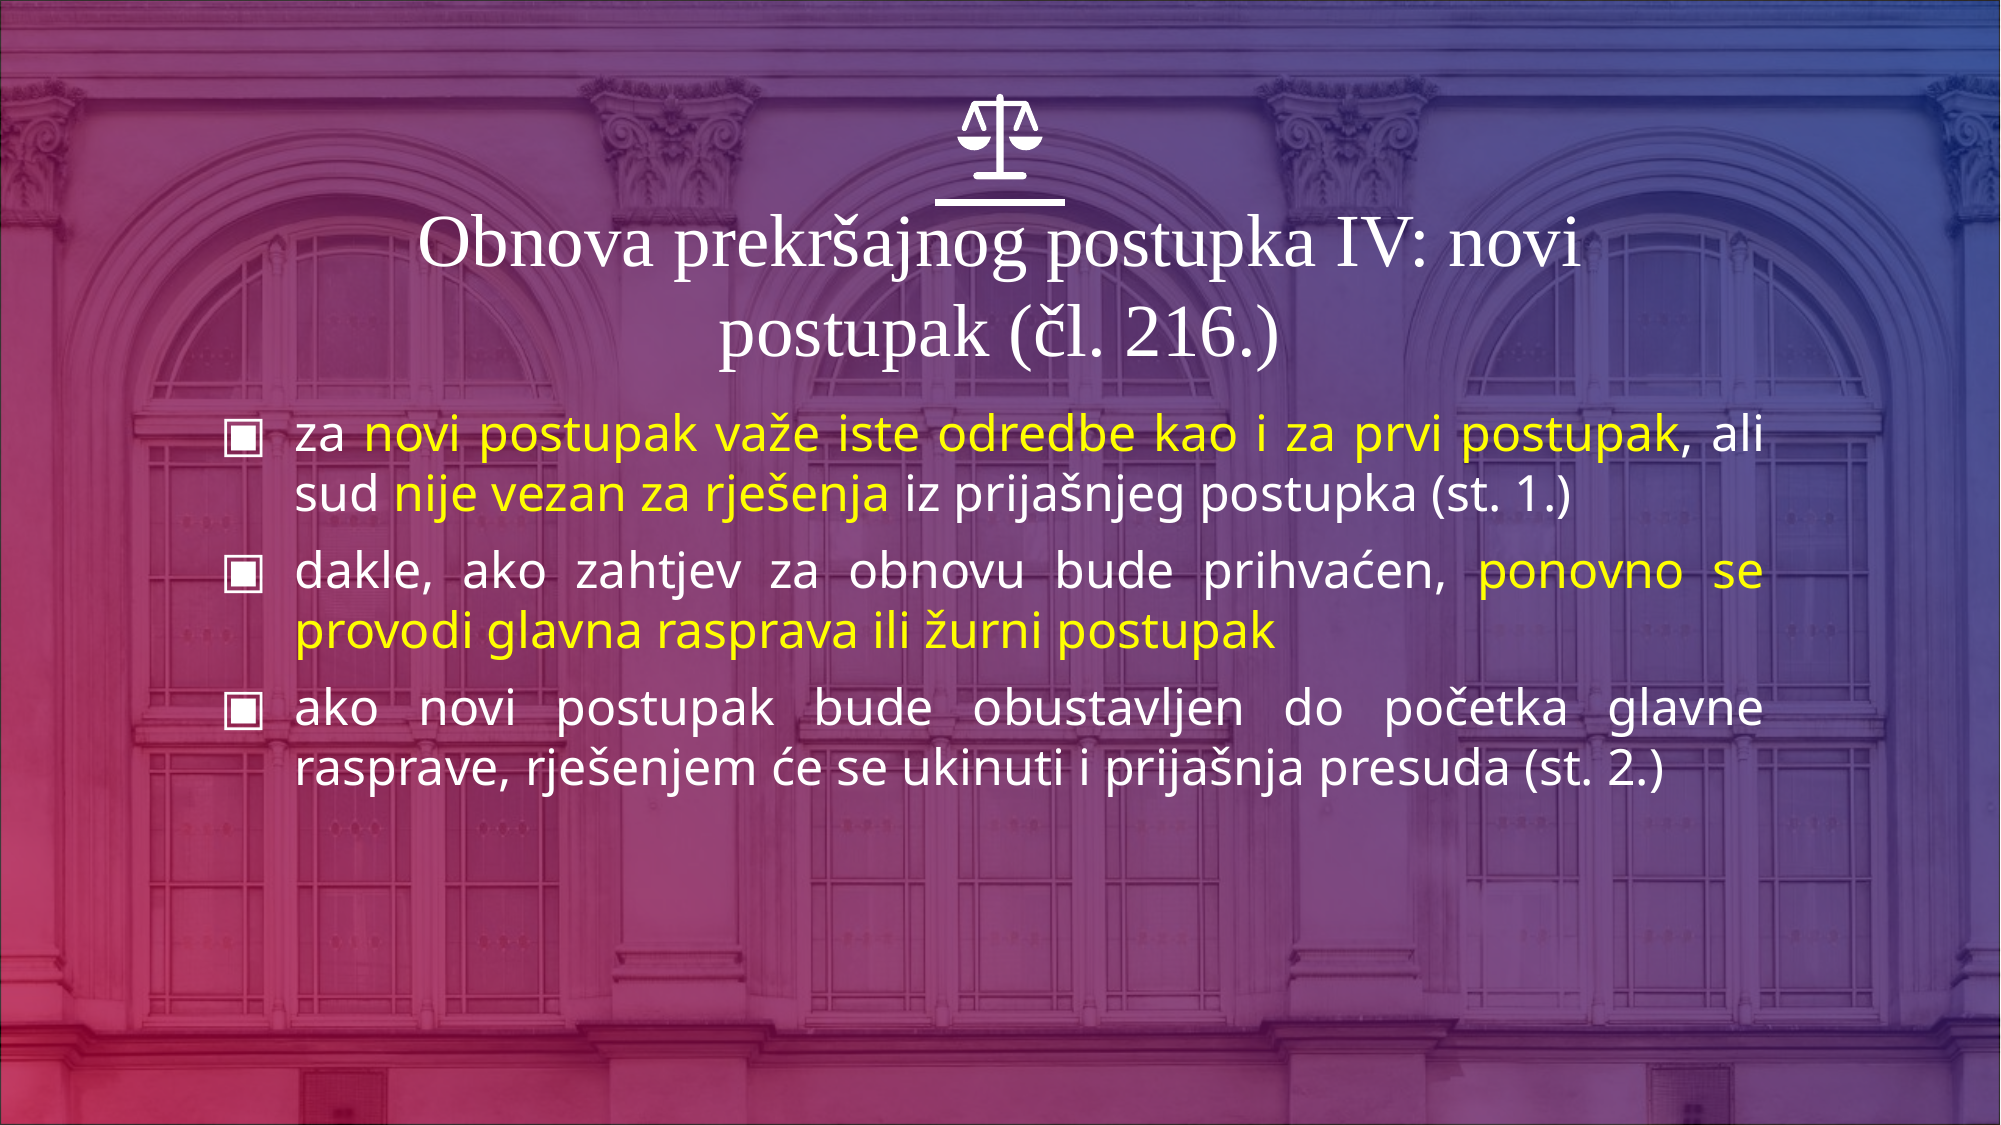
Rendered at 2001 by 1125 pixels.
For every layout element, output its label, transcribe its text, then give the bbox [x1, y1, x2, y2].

picture [0, 0, 2001, 1125]
title Obnova prekršajnog postupka IV: novi postupak (čl. 216.) [292, 213, 1708, 386]
list za novi postupak važe iste odredbe kao i za prvi postupak, ali sud nije vezan za rješenja iz prijašnjeg postupka (st. 1.) dakle, ako zahtjev za obnovu bude prihvaćen, ponovno se provodi glavna rasprava ili žurni postupak ako novi postupak bude obustavljen do početka glavne rasprave, rješenjem će se ukinuti i prijašnja presuda (st. 2.) [179, 386, 1781, 1069]
